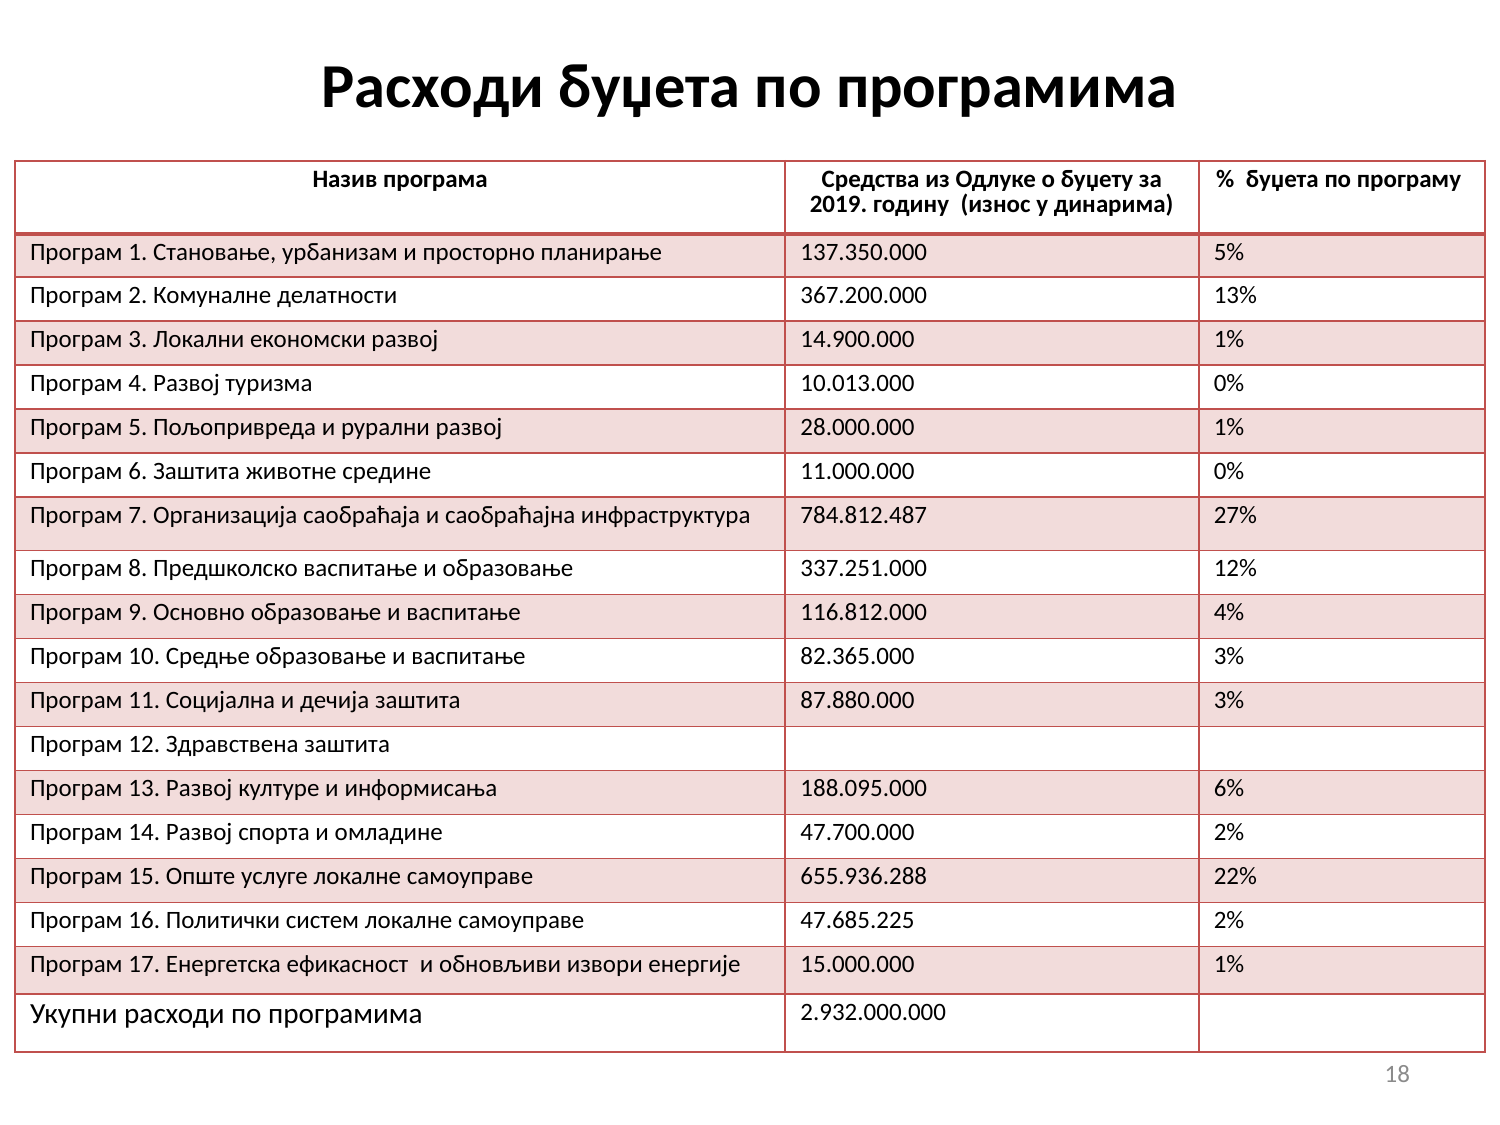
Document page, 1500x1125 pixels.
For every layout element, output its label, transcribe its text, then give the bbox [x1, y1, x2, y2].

table_cell 137.350.000 [786, 236, 1198, 276]
title Расходи буџета по програмима [111, 19, 1389, 147]
table_cell 28.000.000 [786, 410, 1198, 452]
table_cell Програм 7. Организација саобраћаја и саобраћајна инфраструктура [16, 498, 784, 550]
table_cell 47.685.225 [786, 903, 1198, 946]
table_cell 116.812.000 [786, 595, 1198, 638]
table_cell Укупни расходи по програмима [16, 995, 784, 1051]
table_cell 367.200.000 [786, 278, 1198, 320]
slide_number 18 [1074, 1053, 1425, 1103]
table_cell 10.013.000 [786, 366, 1198, 408]
table_cell 14.900.000 [786, 322, 1198, 364]
table_cell 22% [1200, 859, 1484, 902]
table_cell 27% [1200, 498, 1484, 550]
table_cell [1200, 995, 1484, 1051]
table_cell 1% [1200, 322, 1484, 364]
table_cell Програм 11. Социјална и дечија заштита [16, 683, 784, 726]
table_cell 4% [1200, 595, 1484, 638]
table_cell [1200, 727, 1484, 770]
table_cell Програм 6. Заштита животне средине [16, 454, 784, 496]
table_cell Програм 15. Опште услуге локалне самоуправе [16, 859, 784, 902]
table_cell Програм 4. Развој туризма [16, 366, 784, 408]
table_cell Програм 9. Основно образовање и васпитање [16, 595, 784, 638]
table_cell 2.932.000.000 [786, 995, 1198, 1051]
table_cell 82.365.000 [786, 639, 1198, 682]
table_cell 12% [1200, 551, 1484, 594]
table_cell 5% [1200, 236, 1484, 276]
table_cell Програм 2. Комуналне делатности [16, 278, 784, 320]
table_cell 47.700.000 [786, 815, 1198, 858]
table_header % буџета по програму [1200, 162, 1484, 232]
table_cell Програм 8. Предшколско васпитање и образовање [16, 551, 784, 594]
table_cell 784.812.487 [786, 498, 1198, 550]
table_cell 0% [1200, 454, 1484, 496]
table_cell 87.880.000 [786, 683, 1198, 726]
table_cell Програм 14. Развој спорта и омладине [16, 815, 784, 858]
table_cell Програм 10. Средње образовање и васпитање [16, 639, 784, 682]
table_cell 6% [1200, 771, 1484, 814]
table_cell 188.095.000 [786, 771, 1198, 814]
table_cell 3% [1200, 639, 1484, 682]
table_cell Програм 17. Енергетска ефикасност и обновљиви извори енергије [16, 947, 784, 993]
table_cell Програм 12. Здравствена заштита [16, 727, 784, 770]
table_cell Програм 13. Развој културе и информисања [16, 771, 784, 814]
table_cell Програм 1. Становање, урбанизам и просторно планирање [16, 236, 784, 276]
table_cell 15.000.000 [786, 947, 1198, 993]
table_cell 3% [1200, 683, 1484, 726]
table_cell 11.000.000 [786, 454, 1198, 496]
table_header Средства из Одлуке о буџету за 2019. годину (износ у динарима) [786, 162, 1198, 232]
table_cell Програм 3. Локални економски развој [16, 322, 784, 364]
table_cell 655.936.288 [786, 859, 1198, 902]
table_cell Програм 5. Пољопривреда и рурални развој [16, 410, 784, 452]
table_cell 0% [1200, 366, 1484, 408]
table_cell 2% [1200, 815, 1484, 858]
table_cell 1% [1200, 947, 1484, 993]
table_cell [786, 727, 1198, 770]
table_header Назив програма [16, 162, 784, 232]
table_cell 13% [1200, 278, 1484, 320]
table_cell 1% [1200, 410, 1484, 452]
table_cell Програм 16. Политички систем локалне самоуправе [16, 903, 784, 946]
table_cell 337.251.000 [786, 551, 1198, 594]
table_cell 2% [1200, 903, 1484, 946]
